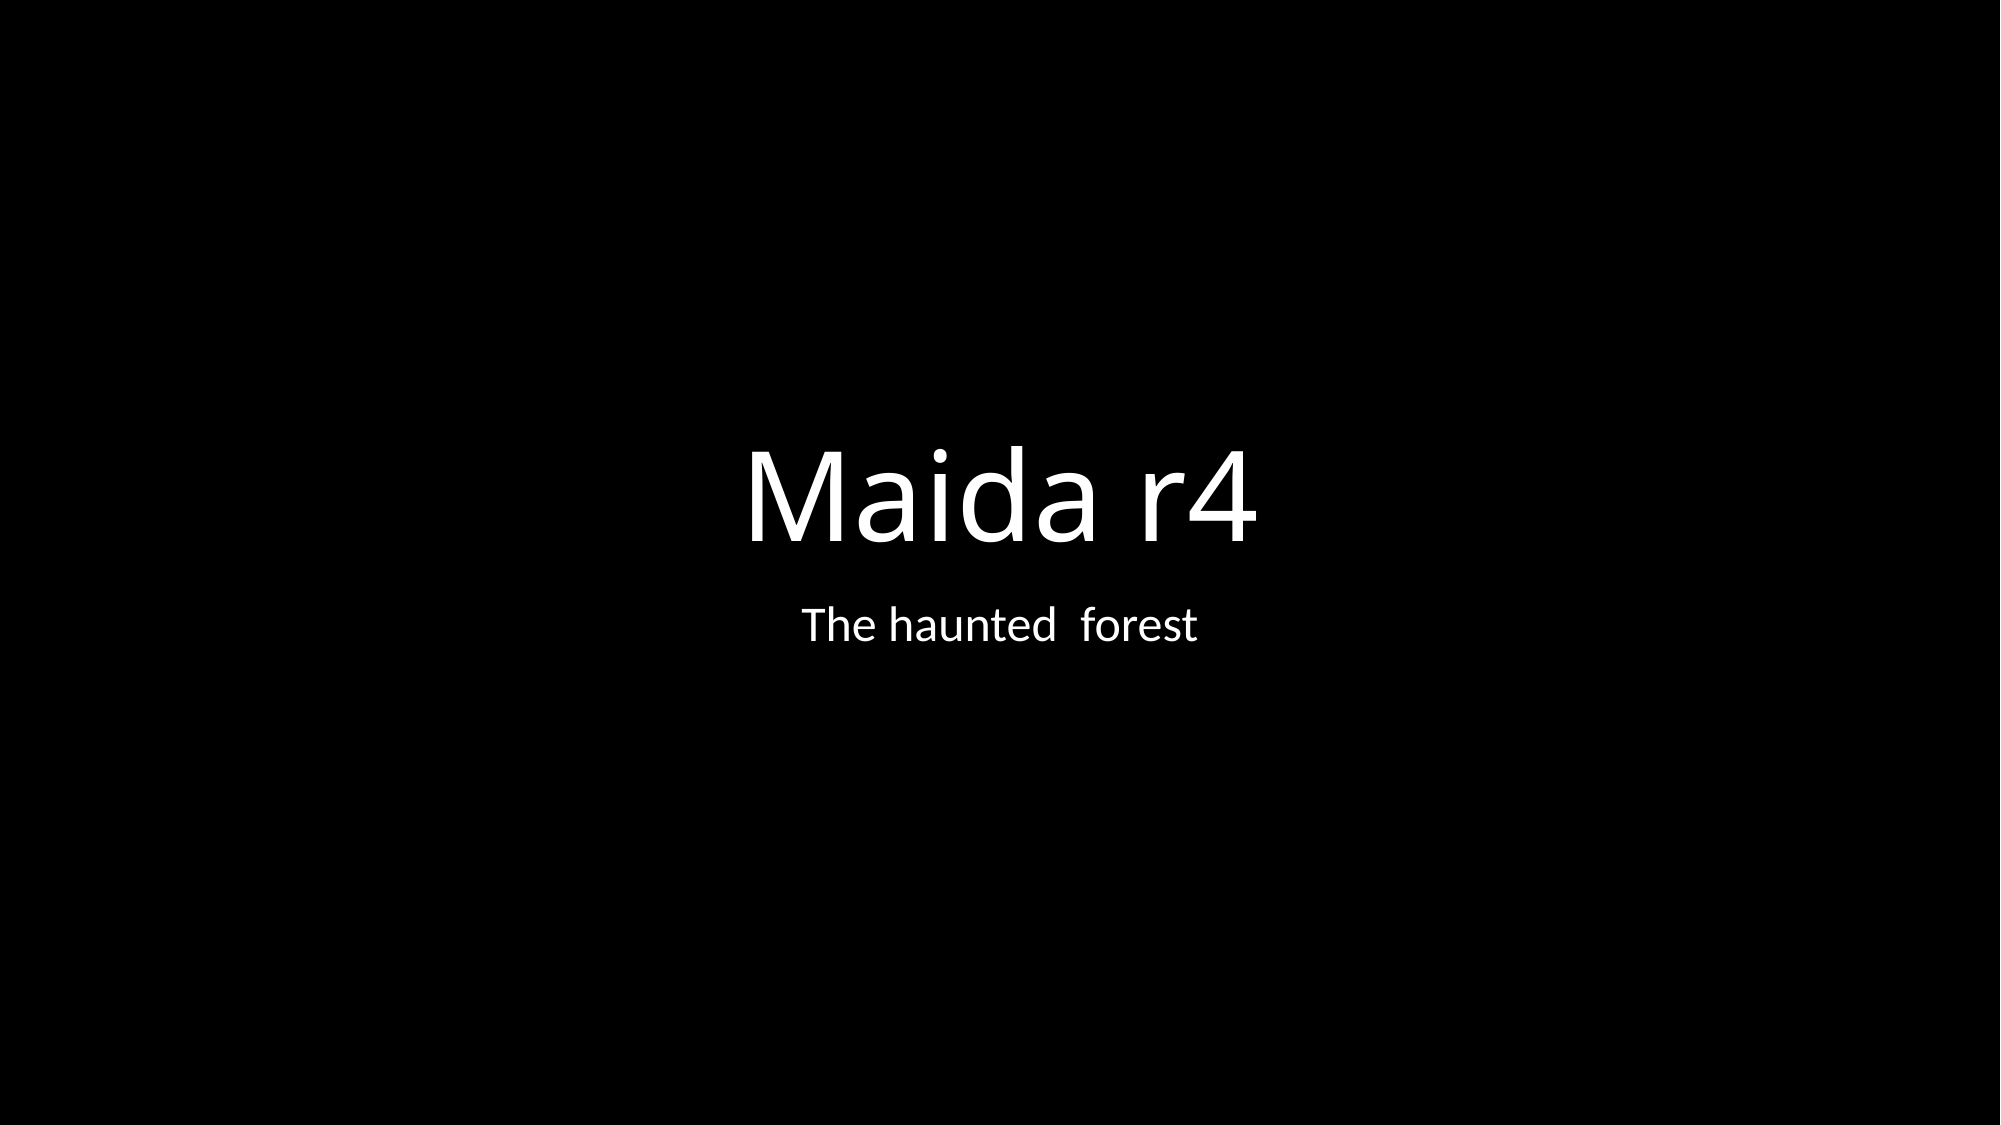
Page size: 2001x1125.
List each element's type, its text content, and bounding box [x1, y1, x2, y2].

subtitle The haunted forest [249, 590, 1750, 863]
title Maida r4 [249, 184, 1750, 576]
